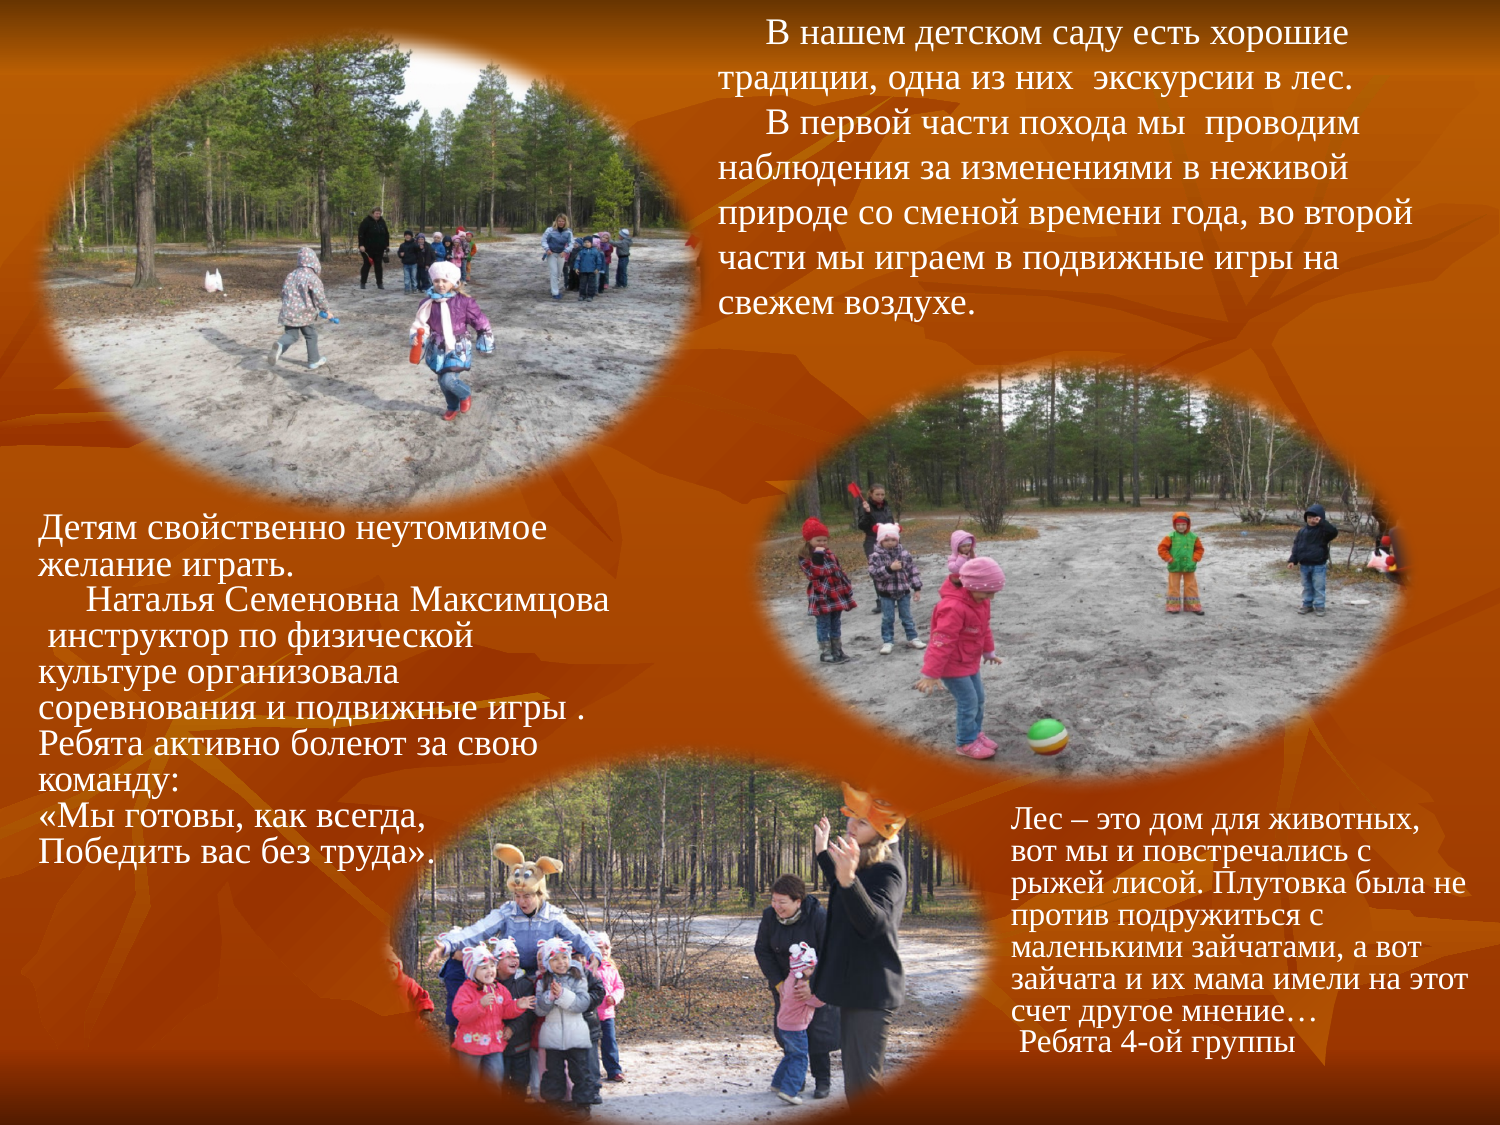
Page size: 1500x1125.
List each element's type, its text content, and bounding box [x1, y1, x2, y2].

text_box Лес – это дом для животных, вот мы и повстречались с рыжей лисой. Плутовка была не против подружиться с маленькими зайчатами, а вот зайчата и их мама имели на этот счет другое мнение… Ребята 4-ой группы [1012, 796, 1489, 1067]
picture [374, 351, 1422, 1125]
text_box В нашем детском саду есть хорошие традиции, одна из них экскурсии в лес. В первой части похода мы проводим наблюдения за изменениями в неживой природе со сменой времени года, во второй части мы играем в подвижные игры на свежем воздухе. [703, 0, 1477, 330]
picture [23, 23, 716, 528]
text_box Детям свойственно неутомимое желание играть. Наталья Семеновна Максимцова инструктор по физической культуре организовала соревнования и подвижные игры . Ребята активно болеют за свою команду: «Мы готовы, как всегда, Победить вас без труда». [23, 535, 633, 879]
